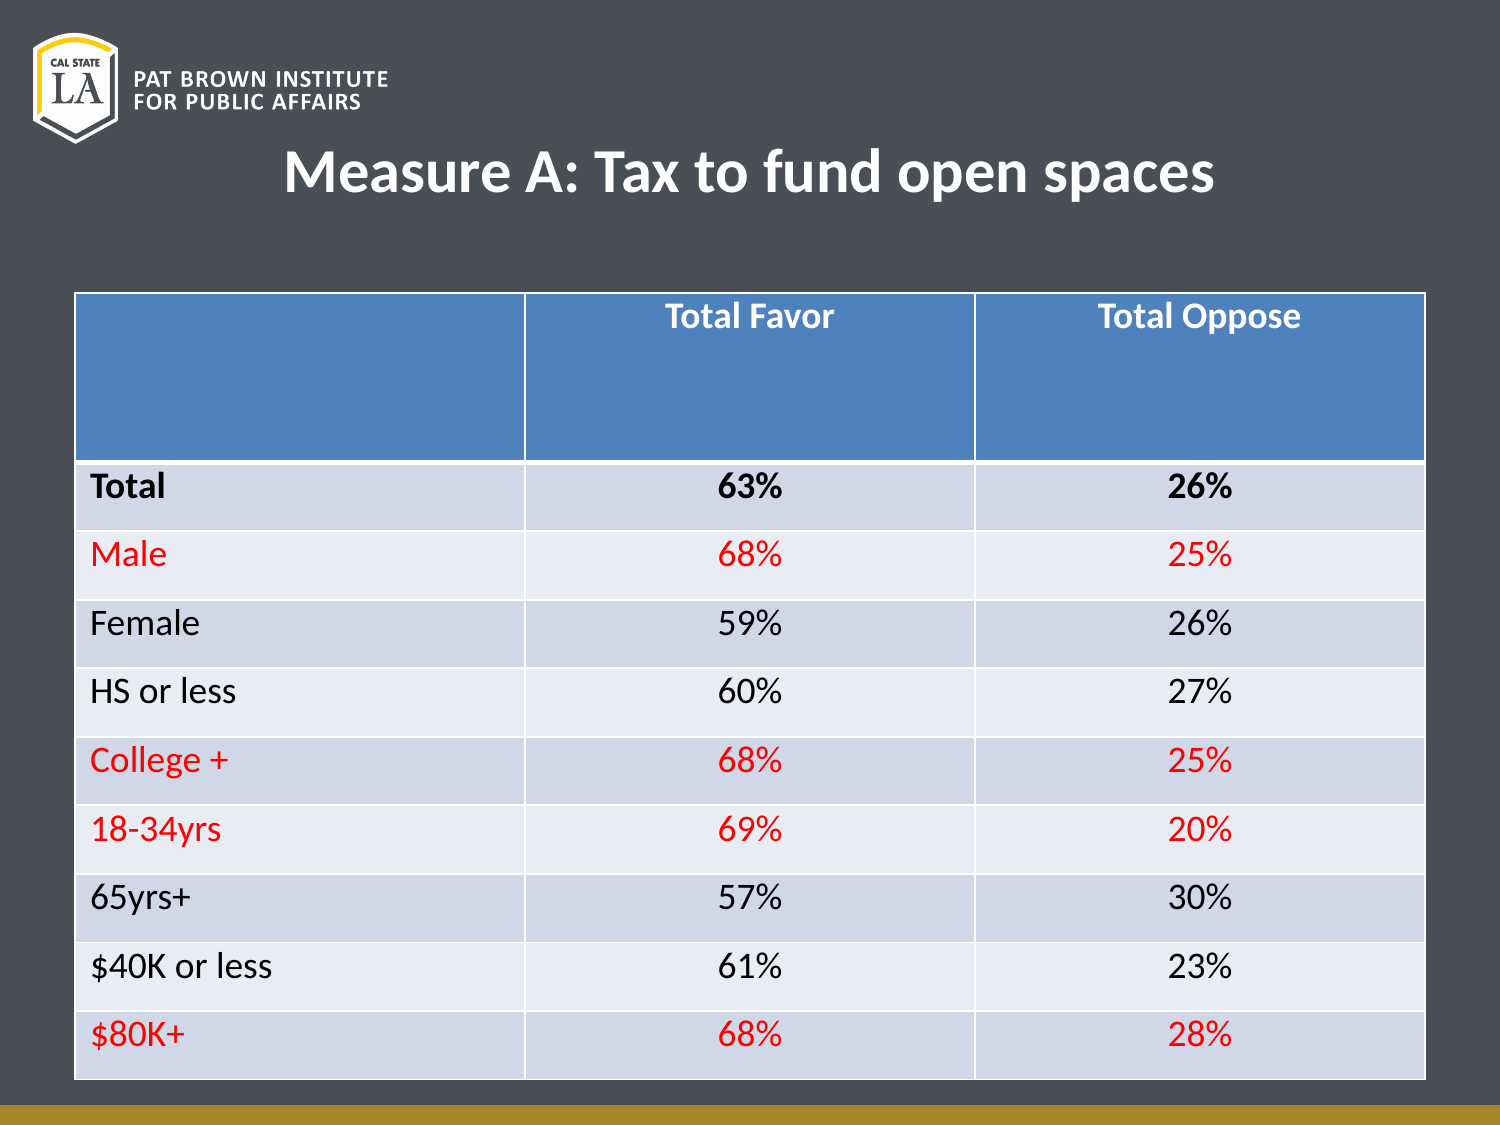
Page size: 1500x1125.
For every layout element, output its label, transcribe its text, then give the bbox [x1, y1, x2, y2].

table_cell 27% [976, 669, 1424, 736]
table_cell Female [76, 601, 524, 667]
table_cell 28% [976, 1012, 1424, 1079]
table_header Total Oppose [976, 294, 1424, 460]
table_cell 60% [526, 669, 974, 736]
table_cell 65yrs+ [76, 875, 524, 942]
table_cell College + [76, 738, 524, 804]
table_header [76, 294, 524, 460]
table_cell 18-34yrs [76, 806, 524, 873]
table_cell 23% [976, 943, 1424, 1010]
table_cell 57% [526, 875, 974, 942]
table_cell 26% [976, 601, 1424, 667]
table_cell 26% [976, 465, 1424, 530]
table_header Total Favor [526, 294, 974, 460]
table_cell 61% [526, 943, 974, 1010]
title Measure A: Tax to fund open spaces [75, 90, 1425, 244]
table_cell 59% [526, 601, 974, 667]
table_cell Total [76, 465, 524, 530]
table_cell 68% [526, 1012, 974, 1079]
picture [131, 63, 392, 90]
table_cell 63% [526, 465, 974, 530]
table_cell 20% [976, 806, 1424, 873]
table_cell 25% [976, 532, 1424, 599]
table_cell 68% [526, 532, 974, 599]
table_cell $40K or less [76, 943, 524, 1010]
table_cell $80K+ [76, 1012, 524, 1079]
table_cell 30% [976, 875, 1424, 942]
table_cell HS or less [76, 669, 524, 736]
table_cell 25% [976, 738, 1424, 804]
table_cell Male [76, 532, 524, 599]
table_cell 68% [526, 738, 974, 804]
picture [27, 29, 123, 148]
table_cell 69% [526, 806, 974, 873]
